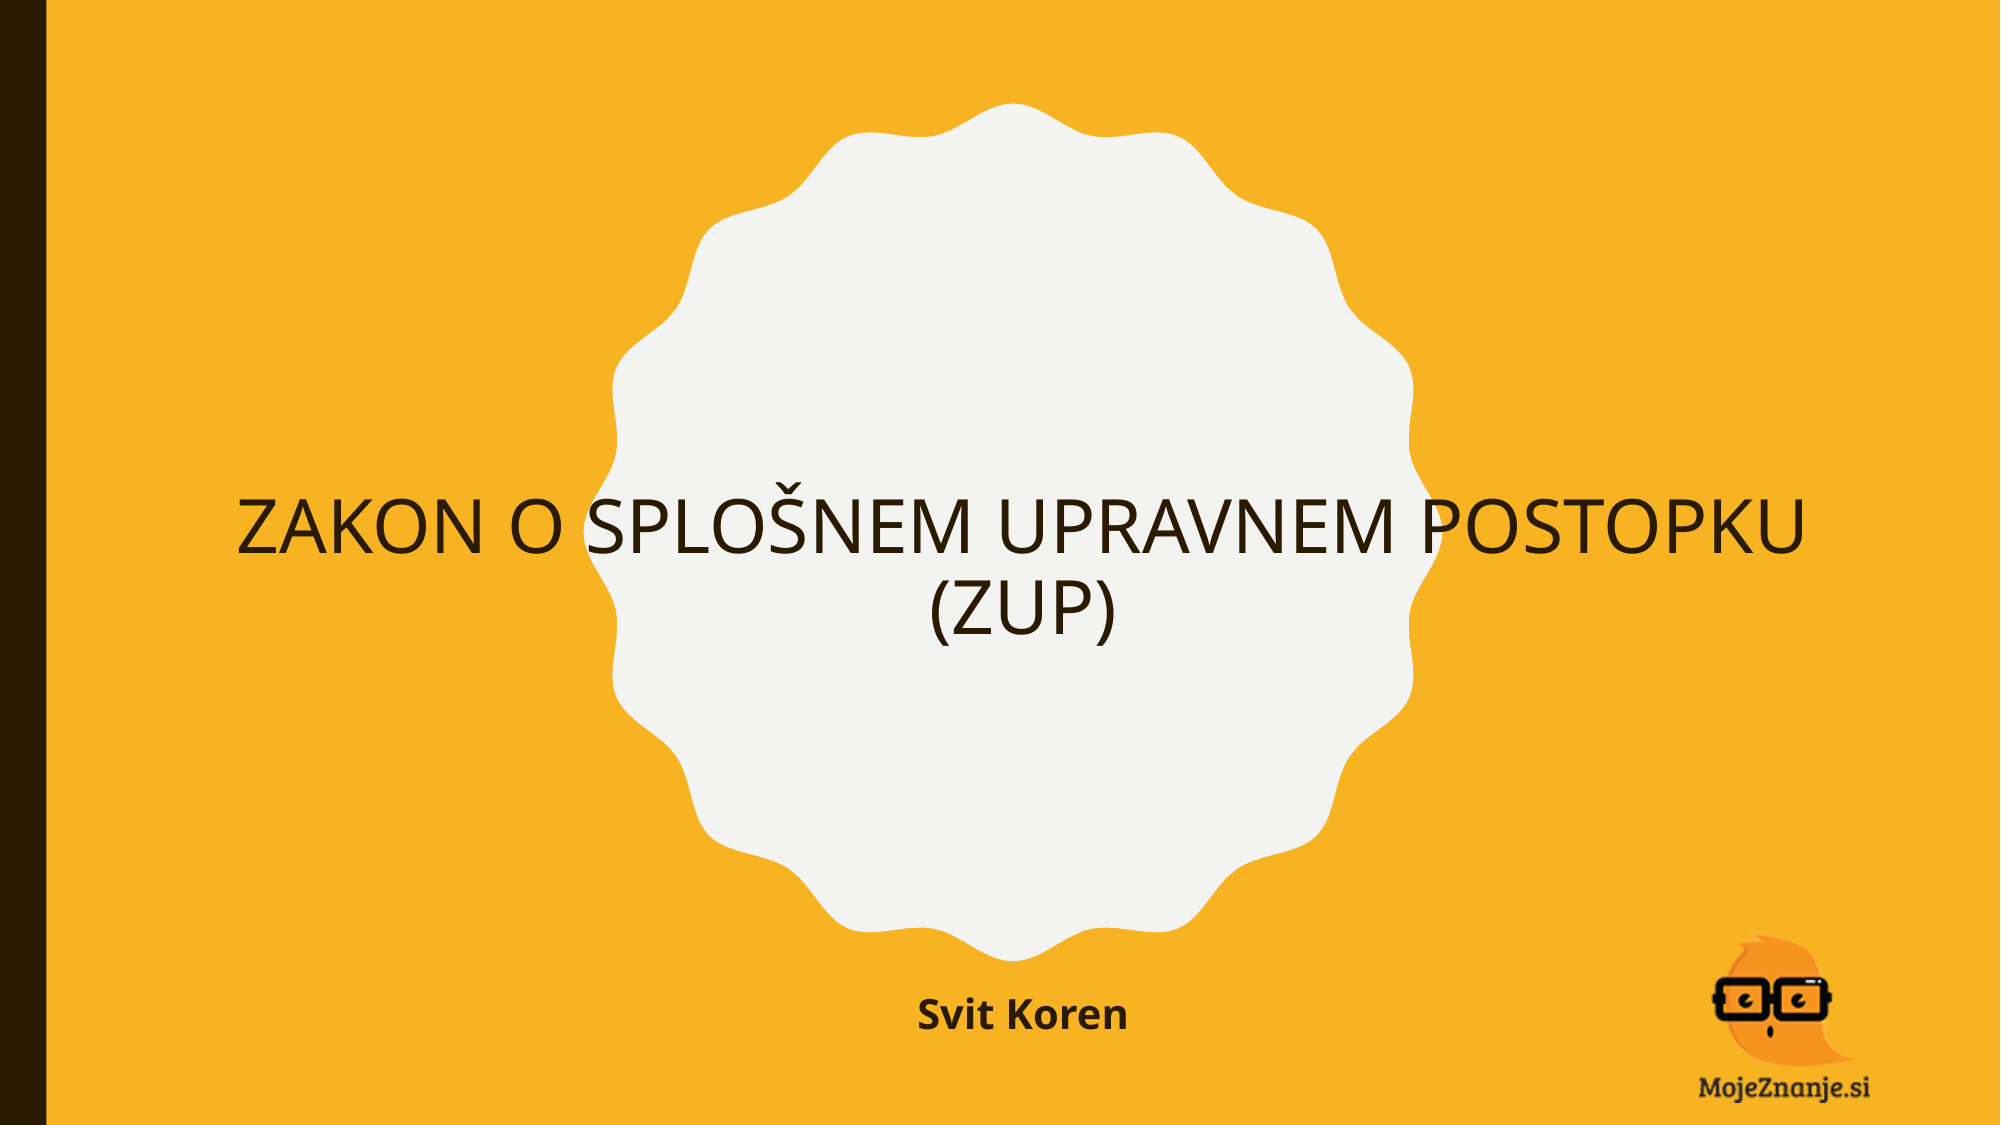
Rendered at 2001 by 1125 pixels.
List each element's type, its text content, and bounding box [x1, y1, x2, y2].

picture [1699, 960, 1870, 1103]
title ZAKON O SPLOŠNEM UPRAVNEM POSTOPKU (ZUP) [176, 180, 1870, 960]
subtitle Svit Koren [363, 980, 1684, 1103]
